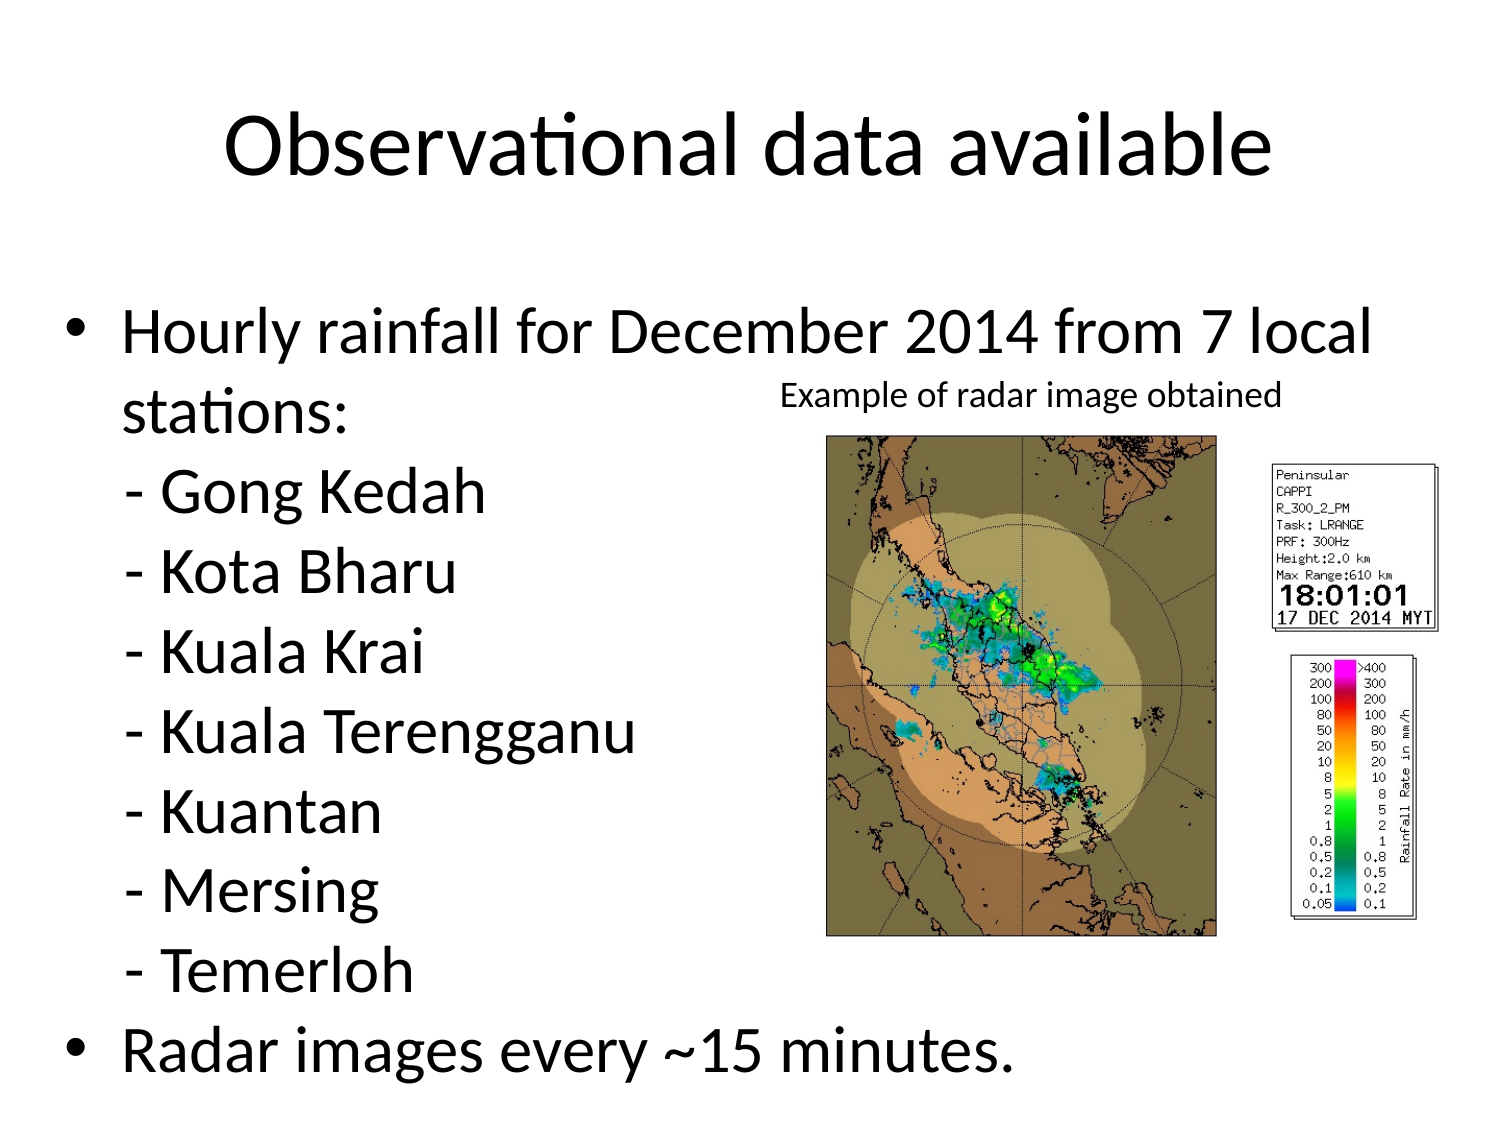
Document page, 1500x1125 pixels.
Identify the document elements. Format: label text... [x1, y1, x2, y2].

picture [799, 424, 1451, 952]
text_box Observational data available [74, 45, 1425, 233]
text_box Hourly rainfall for December 2014 from 7 local stations: - Gong Kedah - Kota Bharu - Kuala Krai - Kuala Terengganu - Kuantan - Mersing - Temerloh Radar images every ~15 minutes. [49, 279, 1400, 1022]
text_box Example of radar image obtained [765, 363, 1425, 423]
